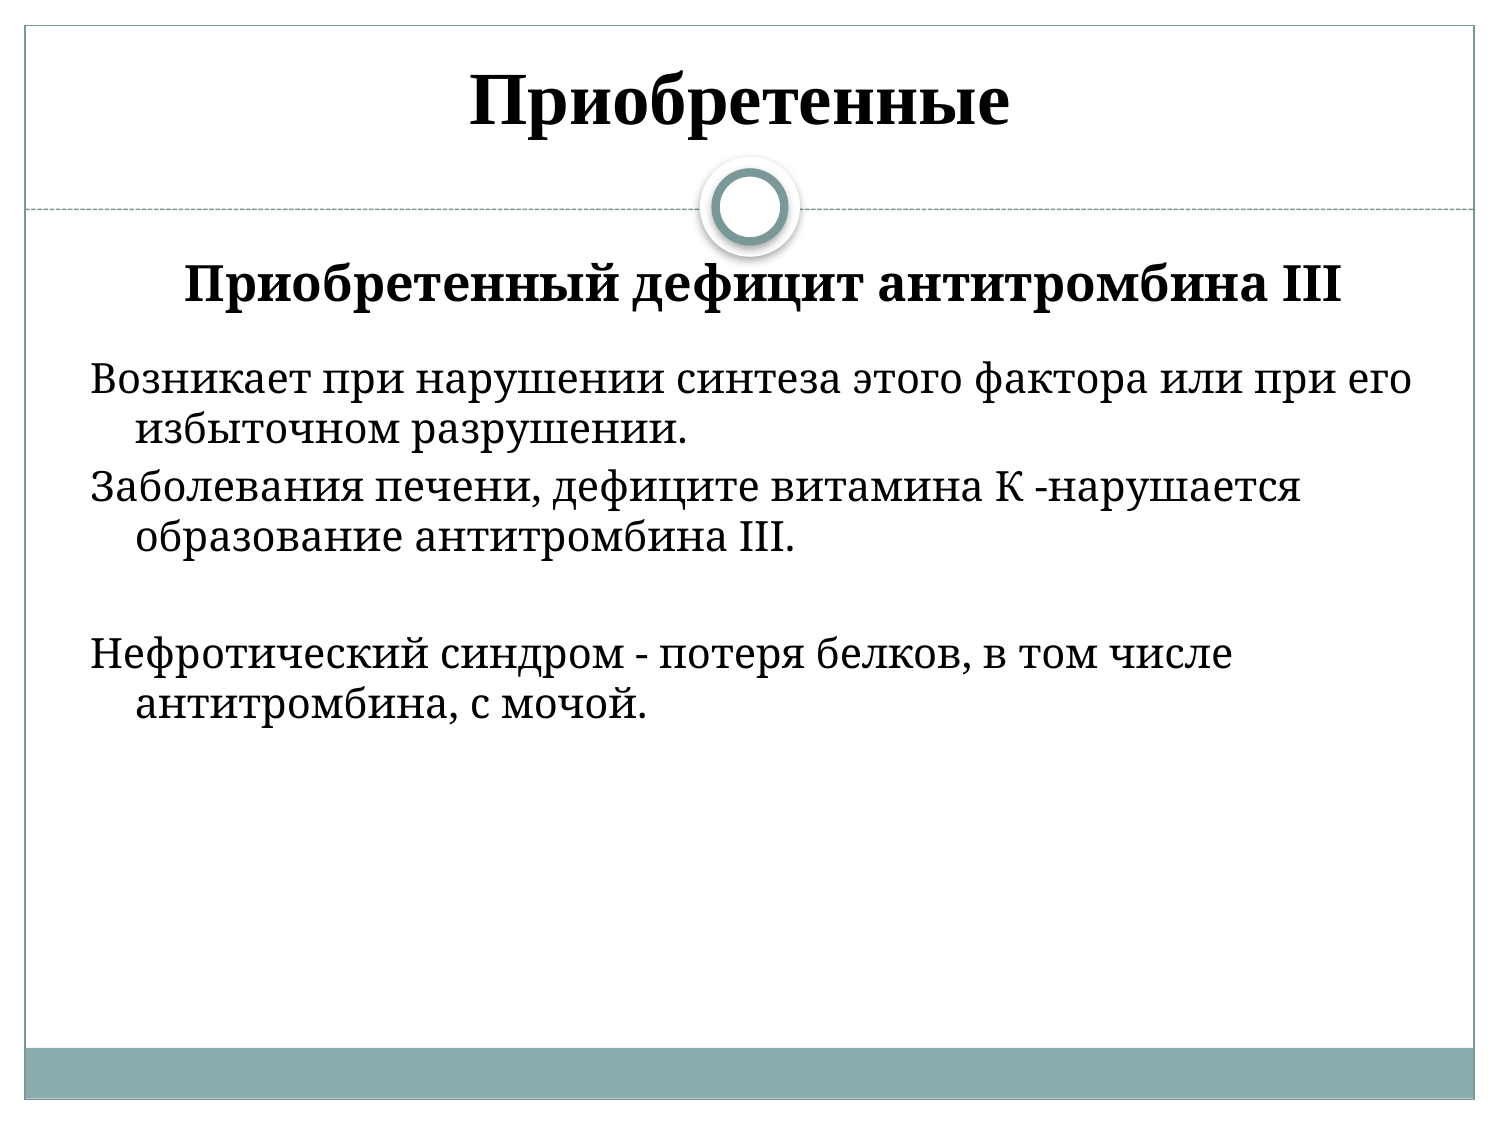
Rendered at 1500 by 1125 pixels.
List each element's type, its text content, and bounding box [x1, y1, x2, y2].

title Приобретенные [64, 42, 1415, 148]
list Приобретенный дефицит антитромбина III Возникает при нарушении синтеза этого фактора или при его избыточном разрушении. Заболевания печени, дефиците витамина К -нарушается образование антитромбина III. Нефротический синдром - потеря белков, в том числе антитромбина, с мочой. [75, 243, 1465, 1024]
